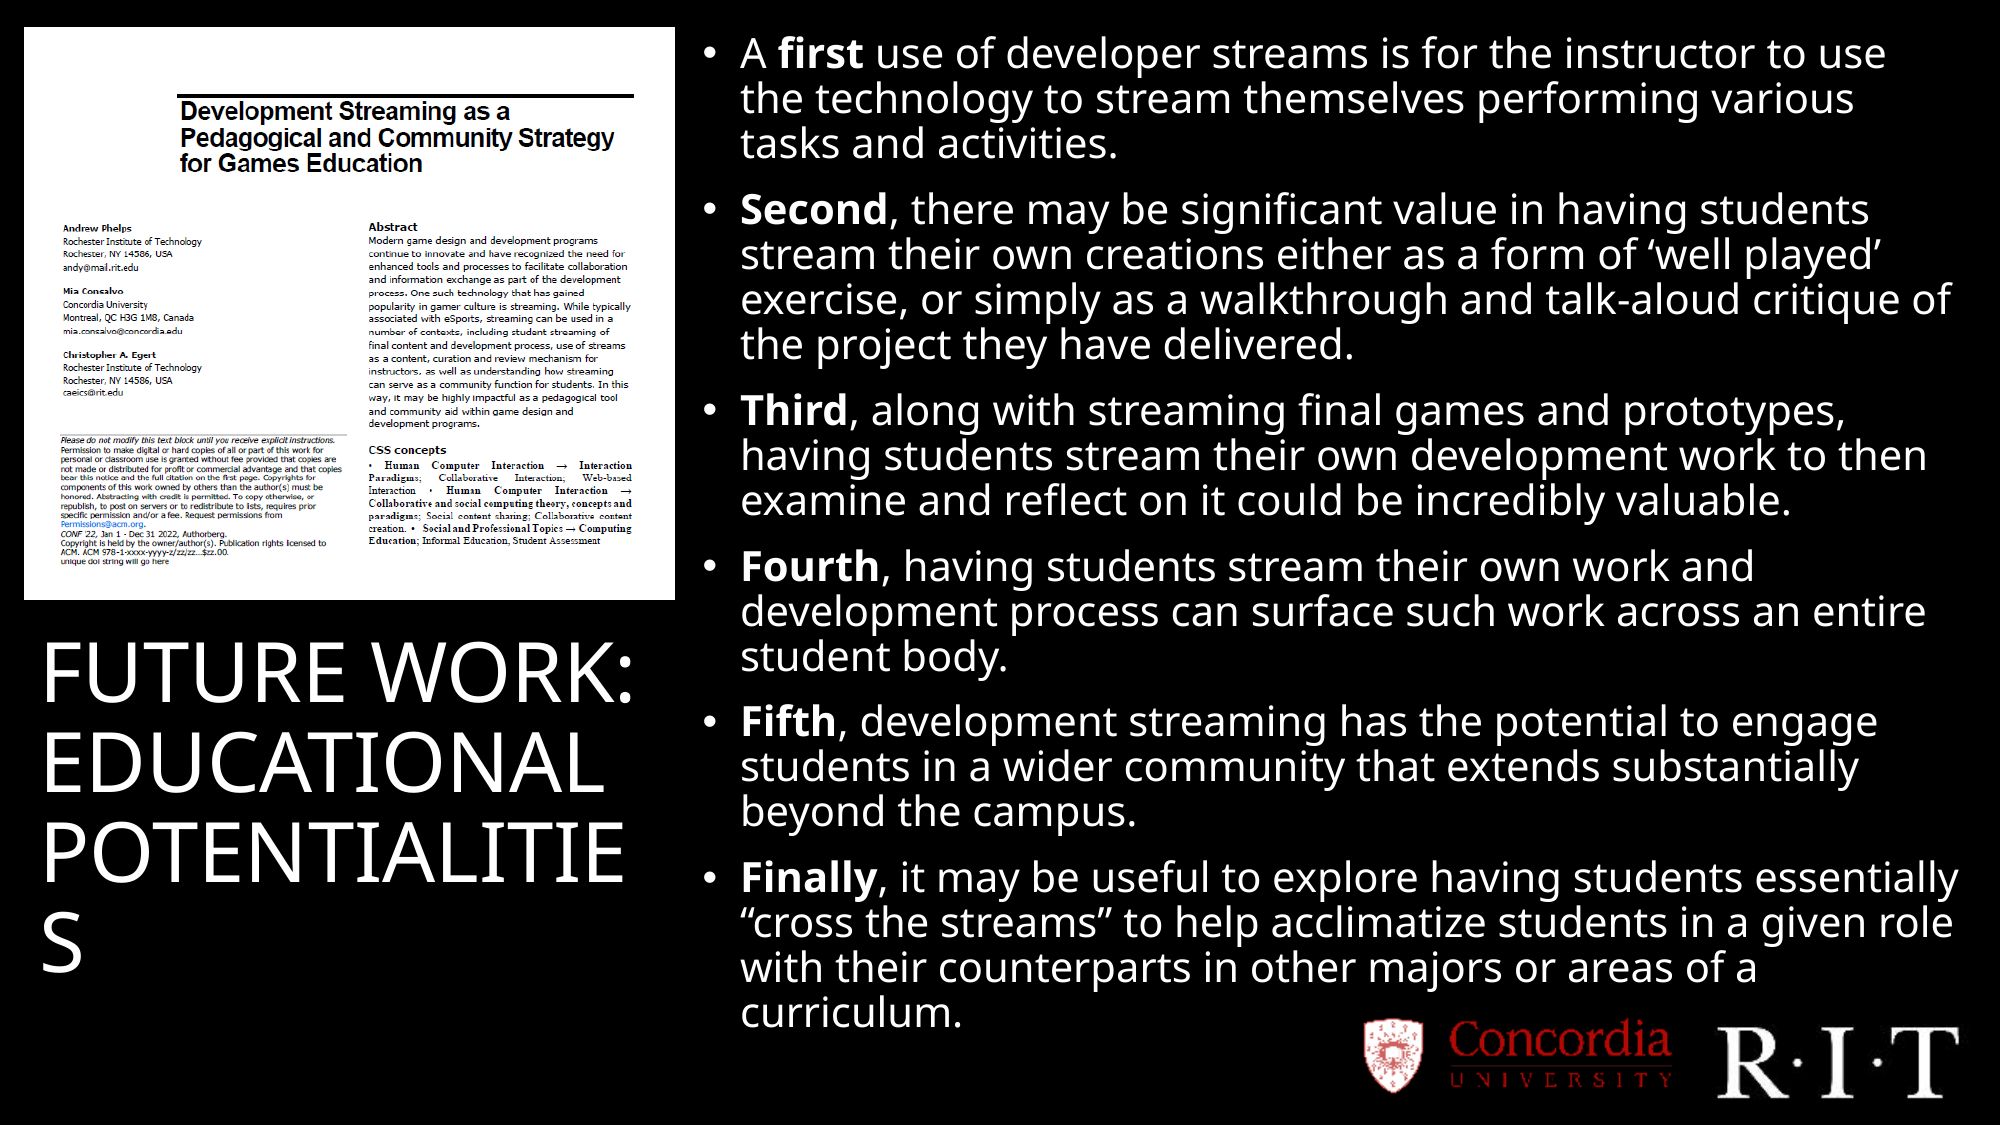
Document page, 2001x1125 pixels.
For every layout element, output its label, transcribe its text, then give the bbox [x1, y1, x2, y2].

picture [1702, 1012, 1975, 1114]
picture [1350, 887, 1688, 1125]
title FUTURE WORK: EDUCATIONAL POTENTIALITIES [24, 623, 675, 1025]
picture [24, 27, 676, 601]
list A first use of developer streams is for the instructor to use the technology to stream themselves performing various tasks and activities. Second, there may be significant value in having students stream their own creations either as a form of ‘well played’ exercise, or simply as a walkthrough and talk-aloud critique of the project they have delivered. Third, along with streaming final games and prototypes, having students stream their own development work to then examine and reflect on it could be incredibly valuable. Fourth, having students stream their own work and development process can surface such work across an entire student body. Fifth, development streaming has the potential to engage students in a wider community that extends substantially beyond the campus. Finally, it may be useful to explore having students essentially “cross the streams” to help acclimatize students in a given role with their counterparts in other majors or areas of a curriculum. [687, 24, 1975, 838]
